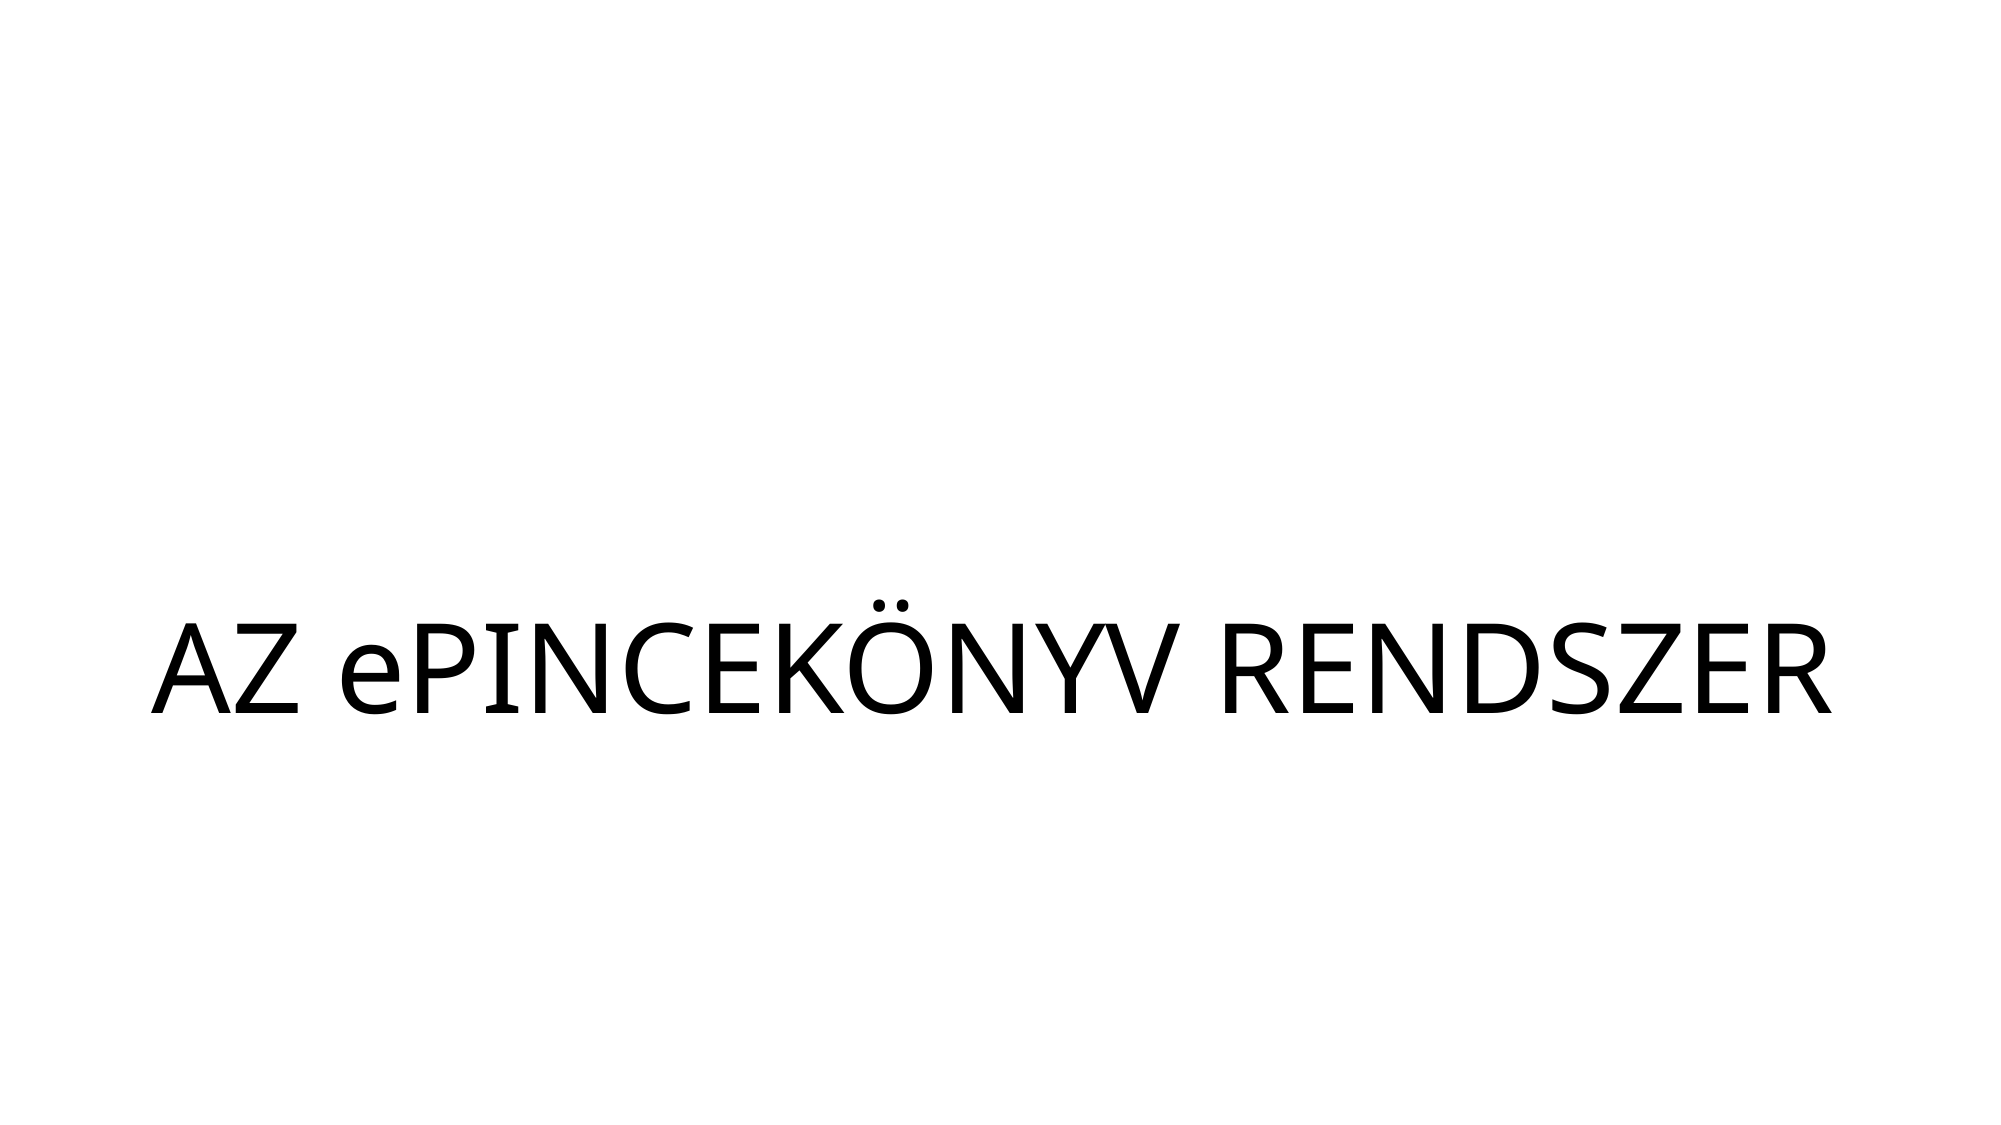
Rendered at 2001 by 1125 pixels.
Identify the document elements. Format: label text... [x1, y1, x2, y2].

title AZ ePINCEKÖNYV RENDSZER [136, 280, 1862, 749]
